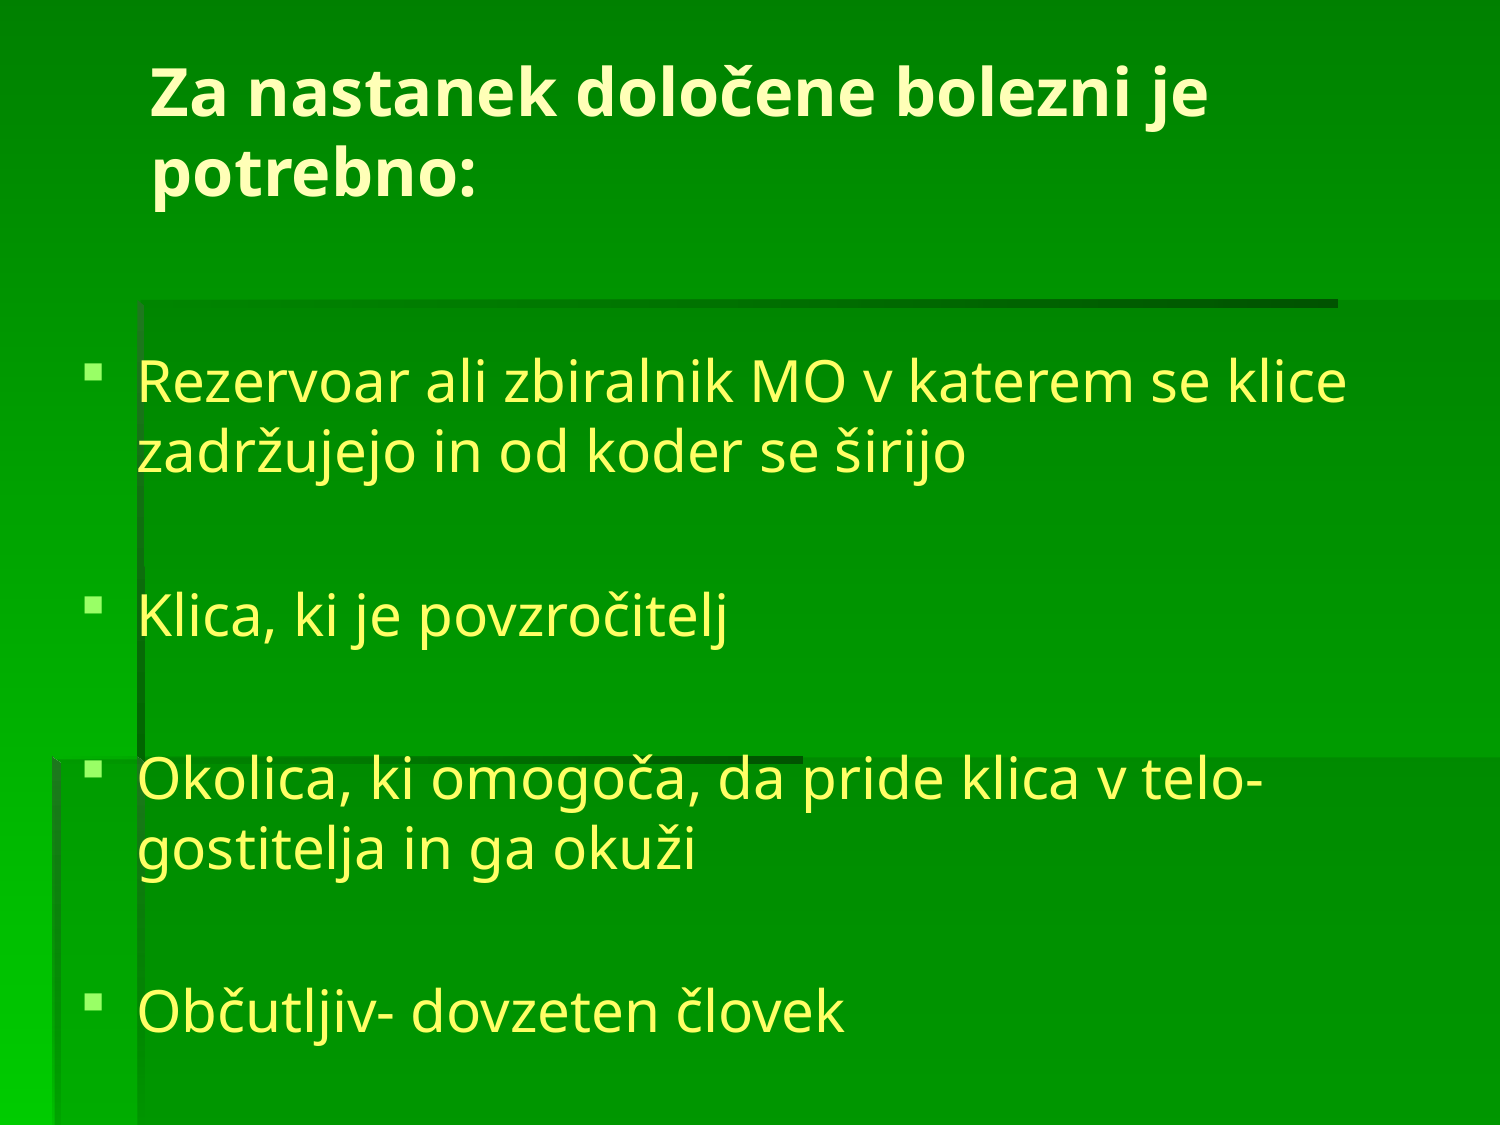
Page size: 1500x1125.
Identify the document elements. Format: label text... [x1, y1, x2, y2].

title Za nastanek določene bolezni je potrebno: [135, 40, 1451, 220]
list Rezervoar ali zbiralnik MO v katerem se klice zadržujejo in od koder se širijo Klica, ki je povzročitelj Okolica, ki omogoča, da pride klica v telo- gostitelja in ga okuži Občutljiv- dovzeten človek [64, 255, 1414, 1071]
